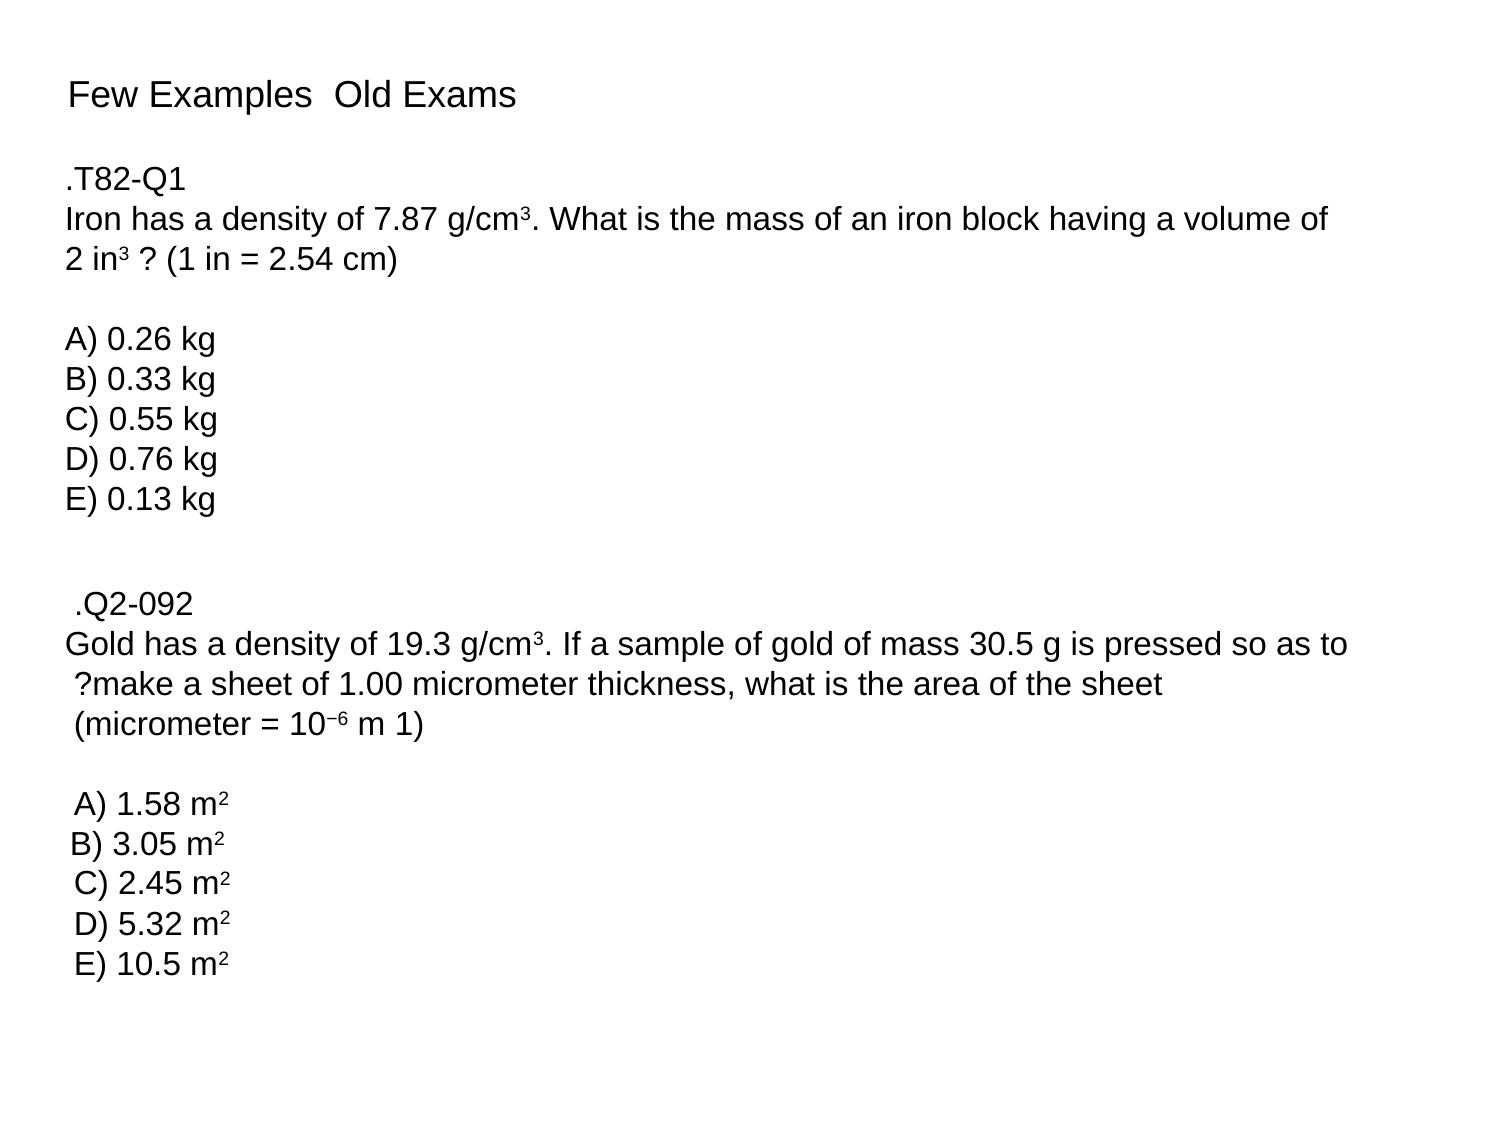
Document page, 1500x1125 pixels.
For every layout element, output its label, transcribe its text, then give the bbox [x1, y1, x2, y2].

text_box 092-Q2. Gold has a density of 19.3 g/cm3. If a sample of gold of mass 30.5 g is pressed so as to make a sheet of 1.00 micrometer thickness, what is the area of the sheet? (1 micrometer = 10−6 m) A) 1.58 m2 B) 3.05 m2 C) 2.45 m2 D) 5.32 m2 E) 10.5 m2 [49, 574, 1413, 989]
text_box T82-Q1. Iron has a density of 7.87 g/cm3. What is the mass of an iron block having a volume of 2 in3 ? (1 in = 2.54 cm) A) 0.26 kg B) 0.33 kg C) 0.55 kg D) 0.76 kg E) 0.13 kg [50, 149, 1350, 564]
text_box Few Examples Old Exams [52, 62, 532, 123]
